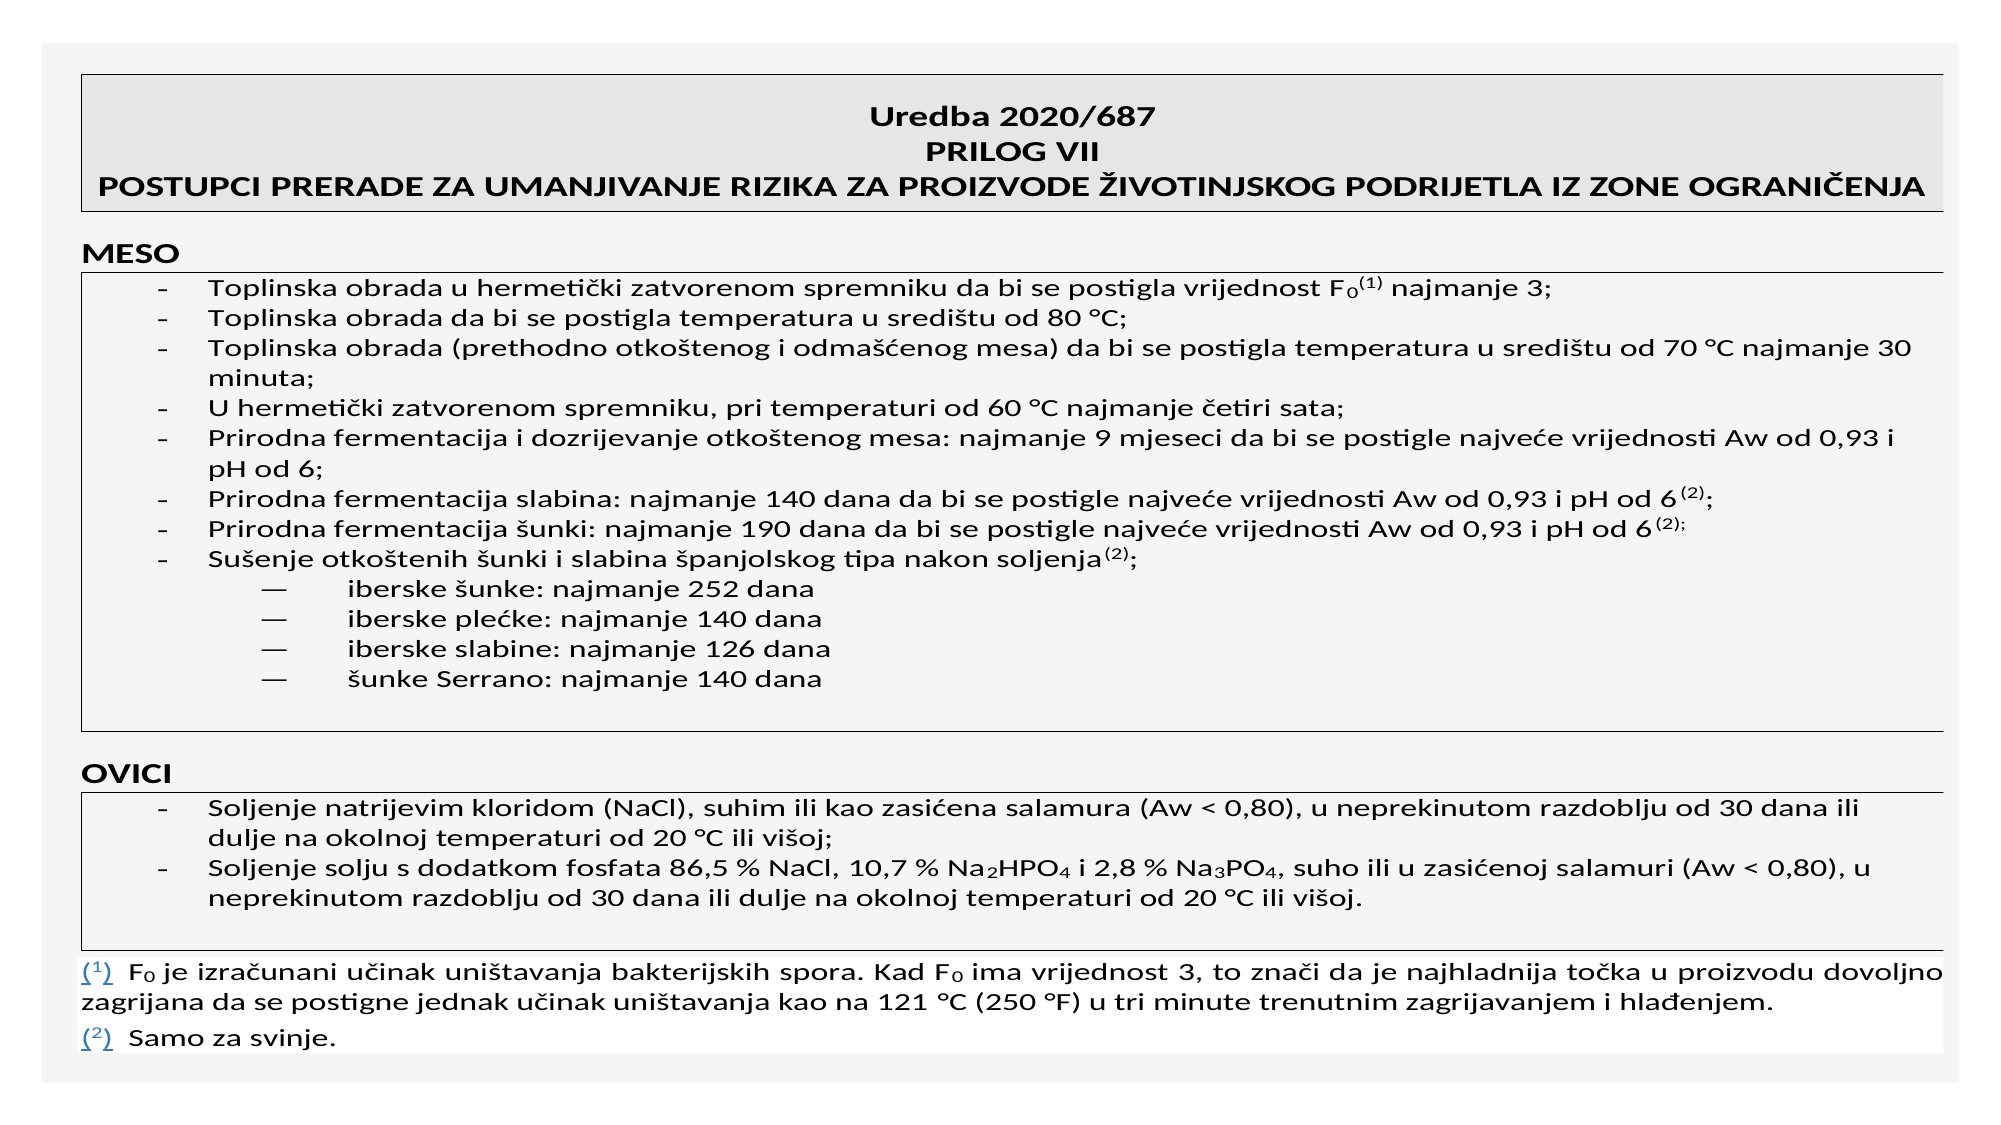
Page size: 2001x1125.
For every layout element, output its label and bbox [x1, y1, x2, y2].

list [0, 73, 1944, 1059]
